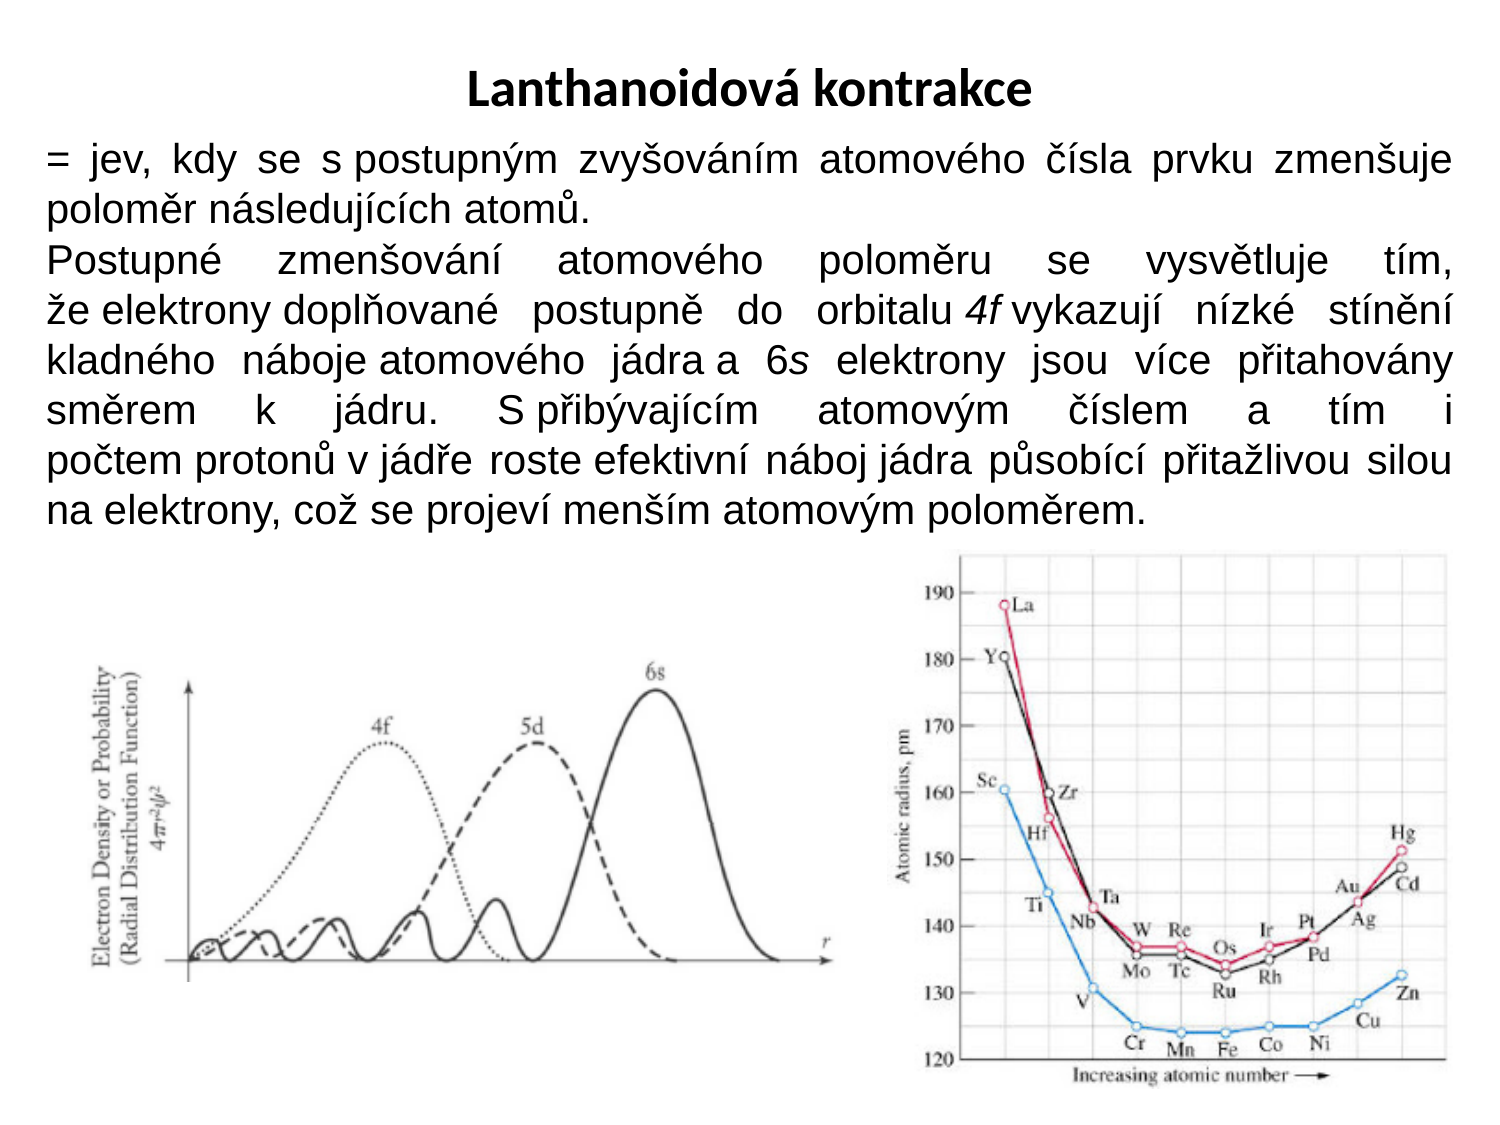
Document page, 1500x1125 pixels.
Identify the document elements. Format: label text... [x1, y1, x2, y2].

picture [62, 649, 851, 983]
picture [887, 549, 1453, 1089]
title Lanthanoidová kontrakce [75, 45, 1425, 124]
text_box = jev, kdy se s postupným zvyšováním atomového čísla prvku zmenšuje poloměr následujících atomů. Postupné zmenšování atomového poloměru se vysvětluje tím, že elektrony doplňované postupně do orbitalu 4f vykazují nízké stínění kladného náboje atomového jádra a 6s elektrony jsou více přitahovány směrem k jádru. S přibývajícím atomovým číslem a tím i počtem protonů v jádře roste efektivní náboj jádra působící přitažlivou silou na elektrony, což se projeví menším atomovým poloměrem. [31, 124, 1469, 540]
